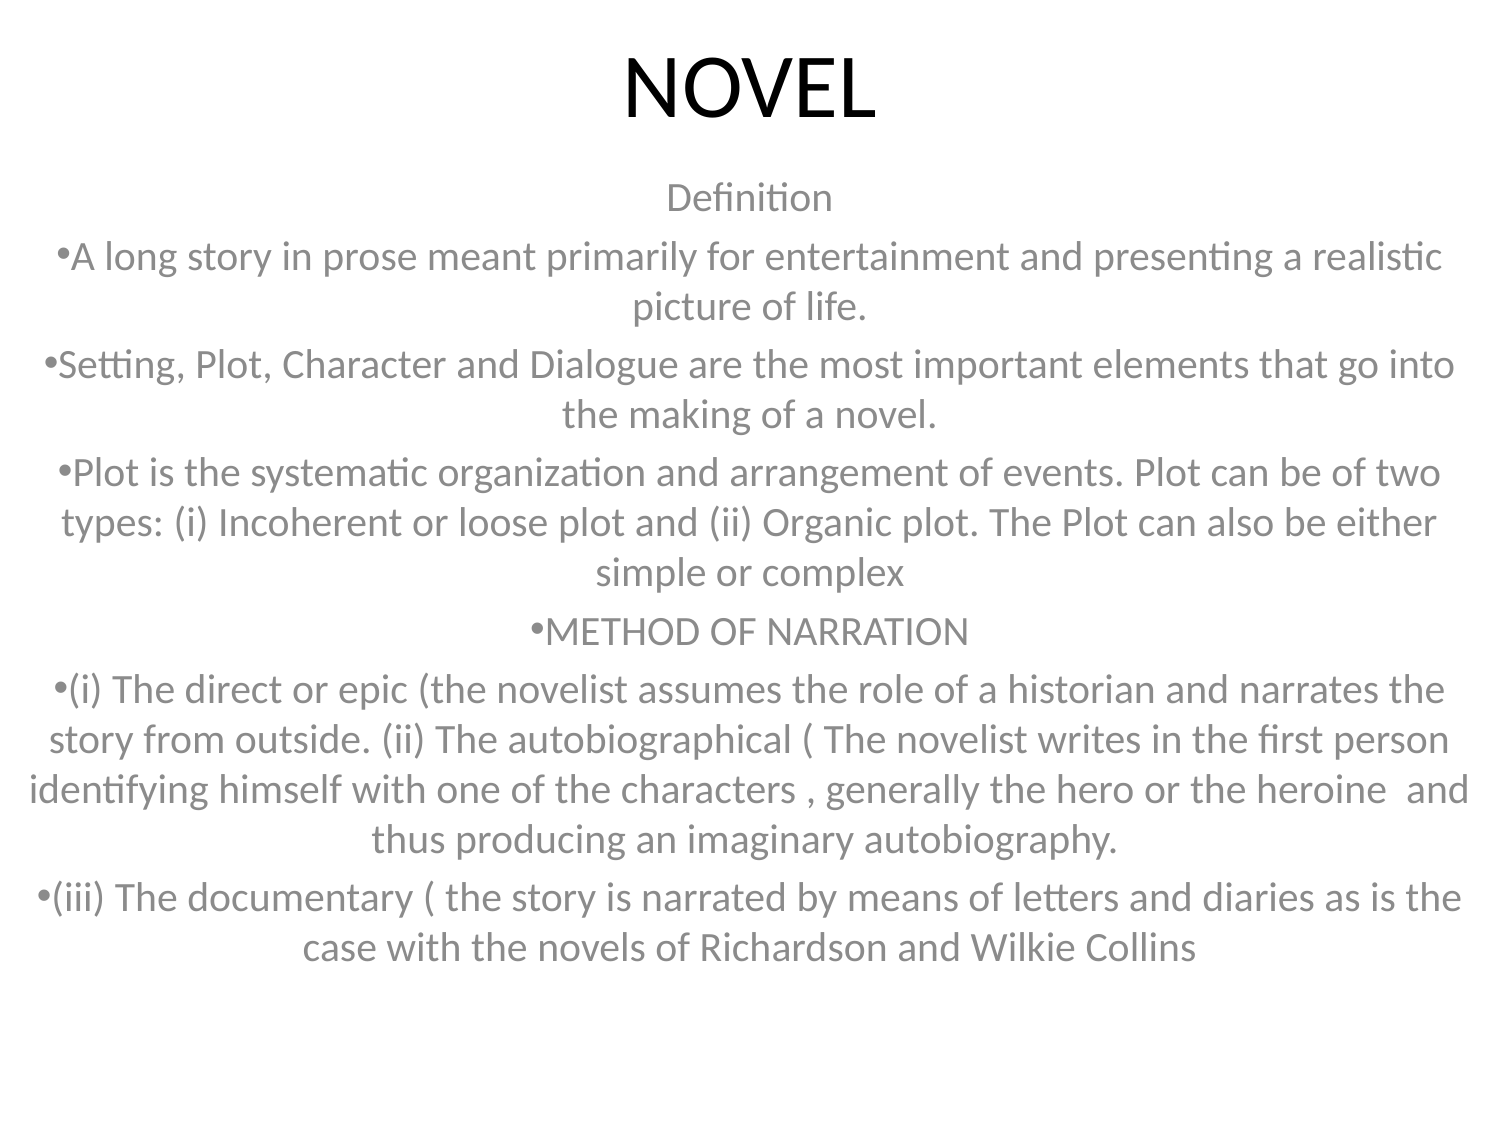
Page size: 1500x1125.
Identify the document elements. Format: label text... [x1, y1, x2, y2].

title NOVEL [350, 0, 1150, 162]
subtitle Definition A long story in prose meant primarily for entertainment and presenting a realistic picture of life. Setting, Plot, Character and Dialogue are the most important elements that go into the making of a novel. Plot is the systematic organization and arrangement of events. Plot can be of two types: (i) Incoherent or loose plot and (ii) Organic plot. The Plot can also be either simple or complex METHOD OF NARRATION (i) The direct or epic (the novelist assumes the role of a historian and narrates the story from outside. (ii) The autobiographical ( The novelist writes in the first person identifying himself with one of the characters , generally the hero or the heroine and thus producing an imaginary autobiography. (iii) The documentary ( the story is narrated by means of letters and diaries as is the case with the novels of Richardson and Wilkie Collins [0, 162, 1500, 1125]
